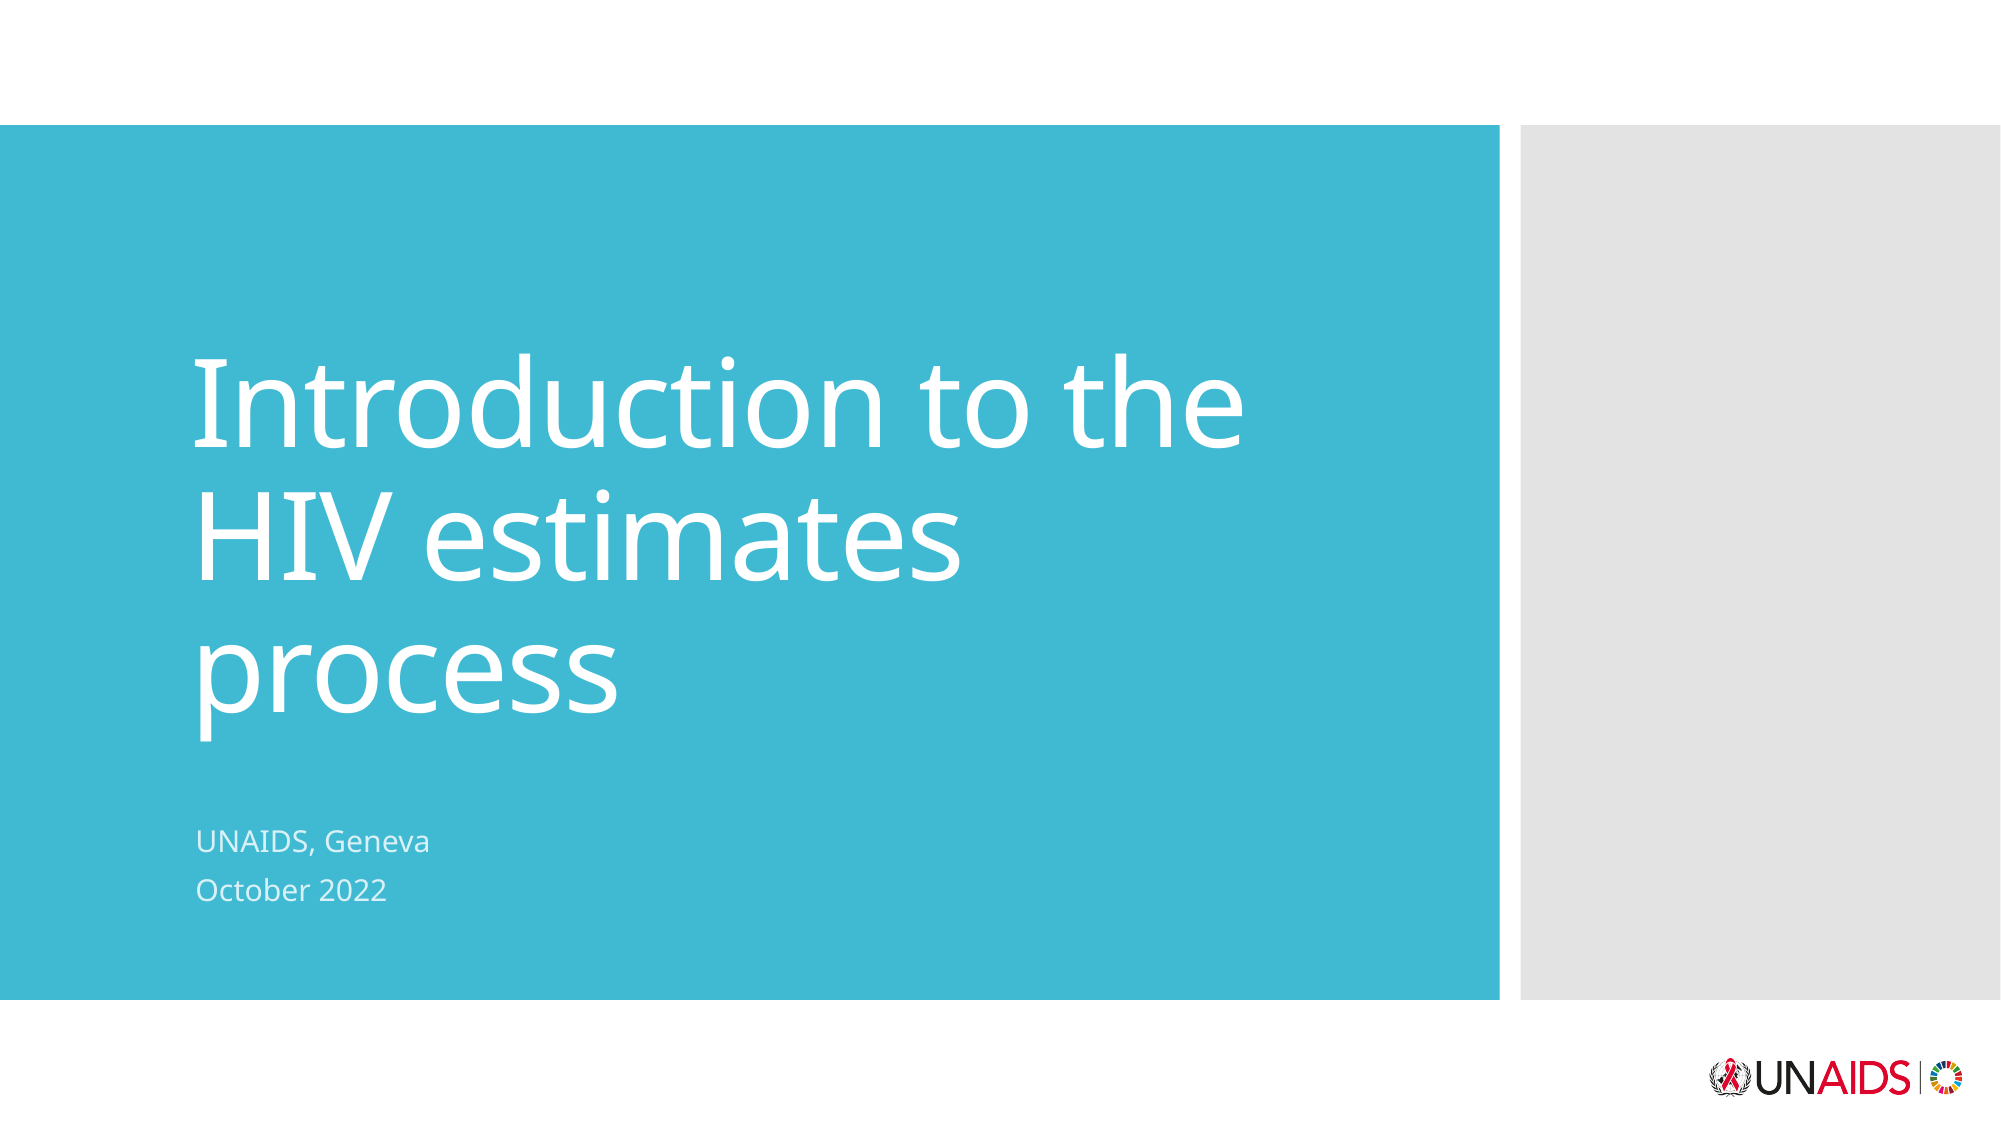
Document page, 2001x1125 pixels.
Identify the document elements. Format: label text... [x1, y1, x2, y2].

title Introduction to the HIV estimates process [175, 213, 1376, 747]
subtitle UNAIDS, Geneva October 2022 [180, 766, 1381, 917]
picture [1709, 1058, 1963, 1097]
